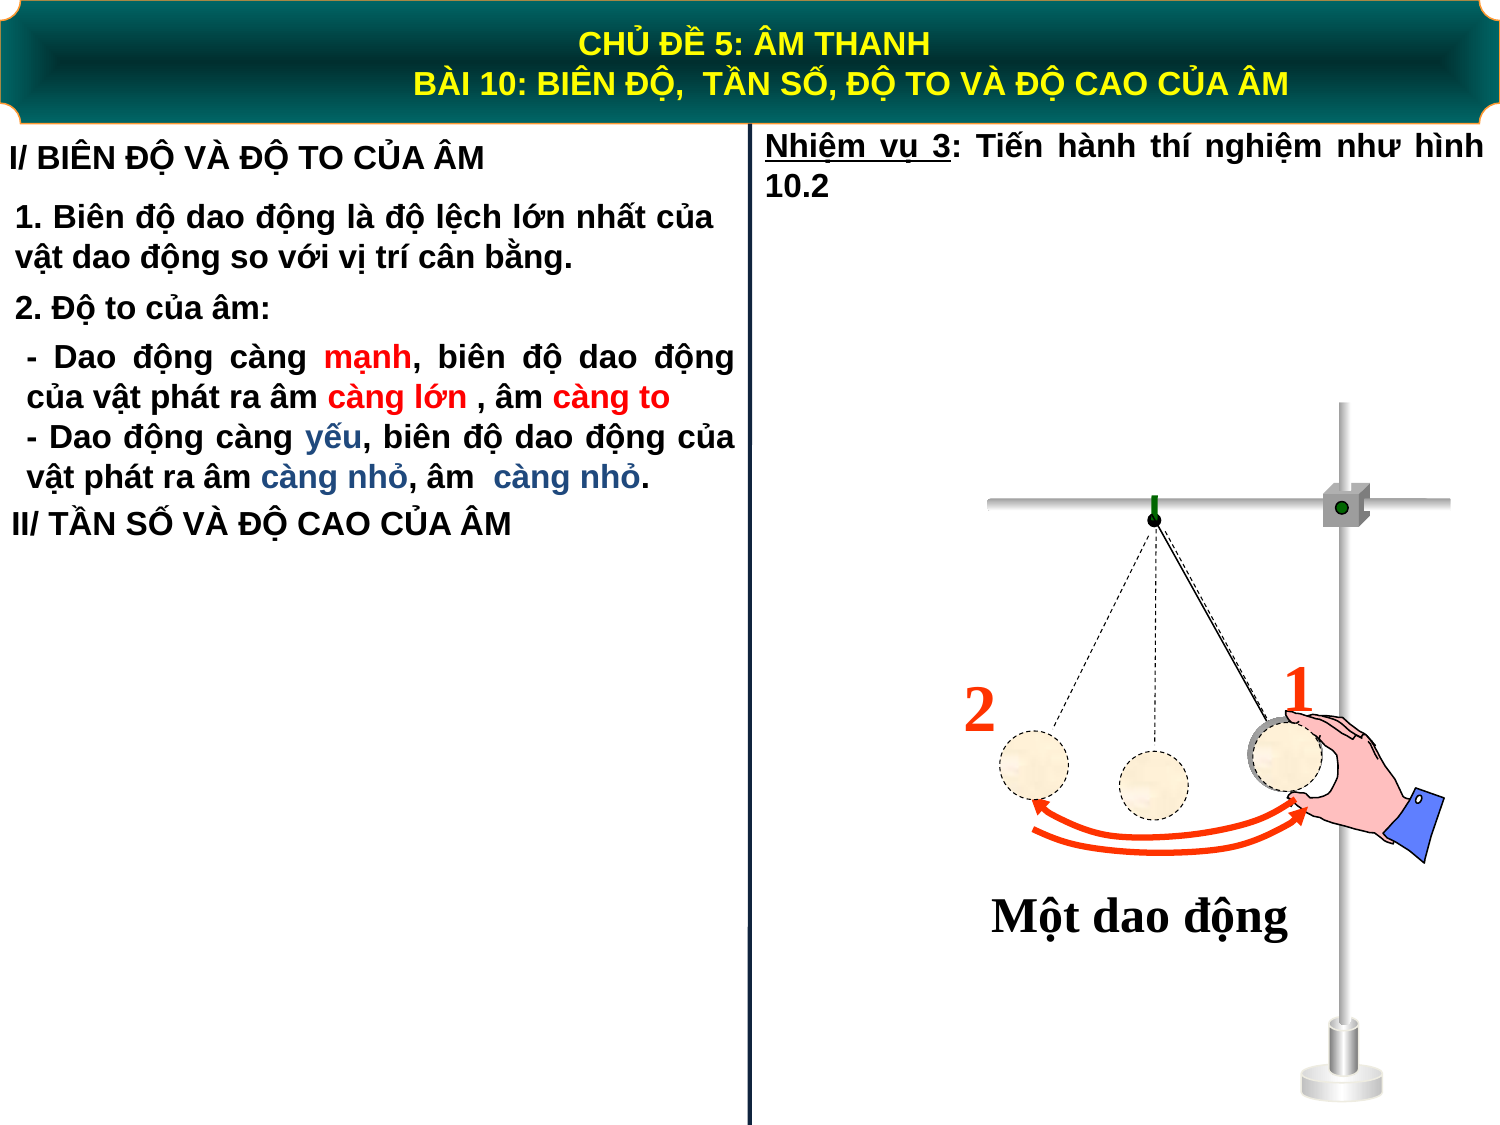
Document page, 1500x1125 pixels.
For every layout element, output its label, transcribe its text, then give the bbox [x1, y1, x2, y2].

text_box [1301, 1064, 1383, 1082]
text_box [1266, 710, 1442, 856]
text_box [1048, 519, 1118, 812]
text_box [1045, 835, 1261, 853]
text_box II/ TẦN SỐ VÀ ĐỘ CAO CỦA ÂM [0, 495, 528, 550]
text_box - Dao động càng mạnh, biên độ dao động của vật phát ra âm càng lớn , âm càng to - Dao động càng yếu, biên độ dao động của vật phát ra âm càng nhỏ, âm càng nhỏ. [11, 328, 750, 503]
text_box Nhiệm vụ 3: Tiến hành thí nghiệm như hình 10.2 [749, 117, 1500, 212]
text_box [1328, 1017, 1359, 1077]
text_box [1301, 1064, 1383, 1102]
text_box [1338, 864, 1352, 1026]
text_box Một dao động [1010, 876, 1283, 948]
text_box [838, 201, 1465, 827]
text_box [1329, 1017, 1358, 1030]
text_box 2. Độ to của âm: [0, 279, 293, 334]
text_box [1198, 513, 1269, 806]
text_box CHỦ ĐỀ 5: ÂM THANH BÀI 10: BIÊN ĐỘ, TẦN SỐ, ĐỘ TO VÀ ĐỘ CAO CỦA ÂM [0, 0, 1500, 124]
text_box I/ BIÊN ĐỘ VÀ ĐỘ TO CỦA ÂM [0, 128, 501, 184]
text_box 1. Biên độ dao động là độ lệch lớn nhất của vật dao động so với vị trí cân bằng. [0, 187, 750, 282]
